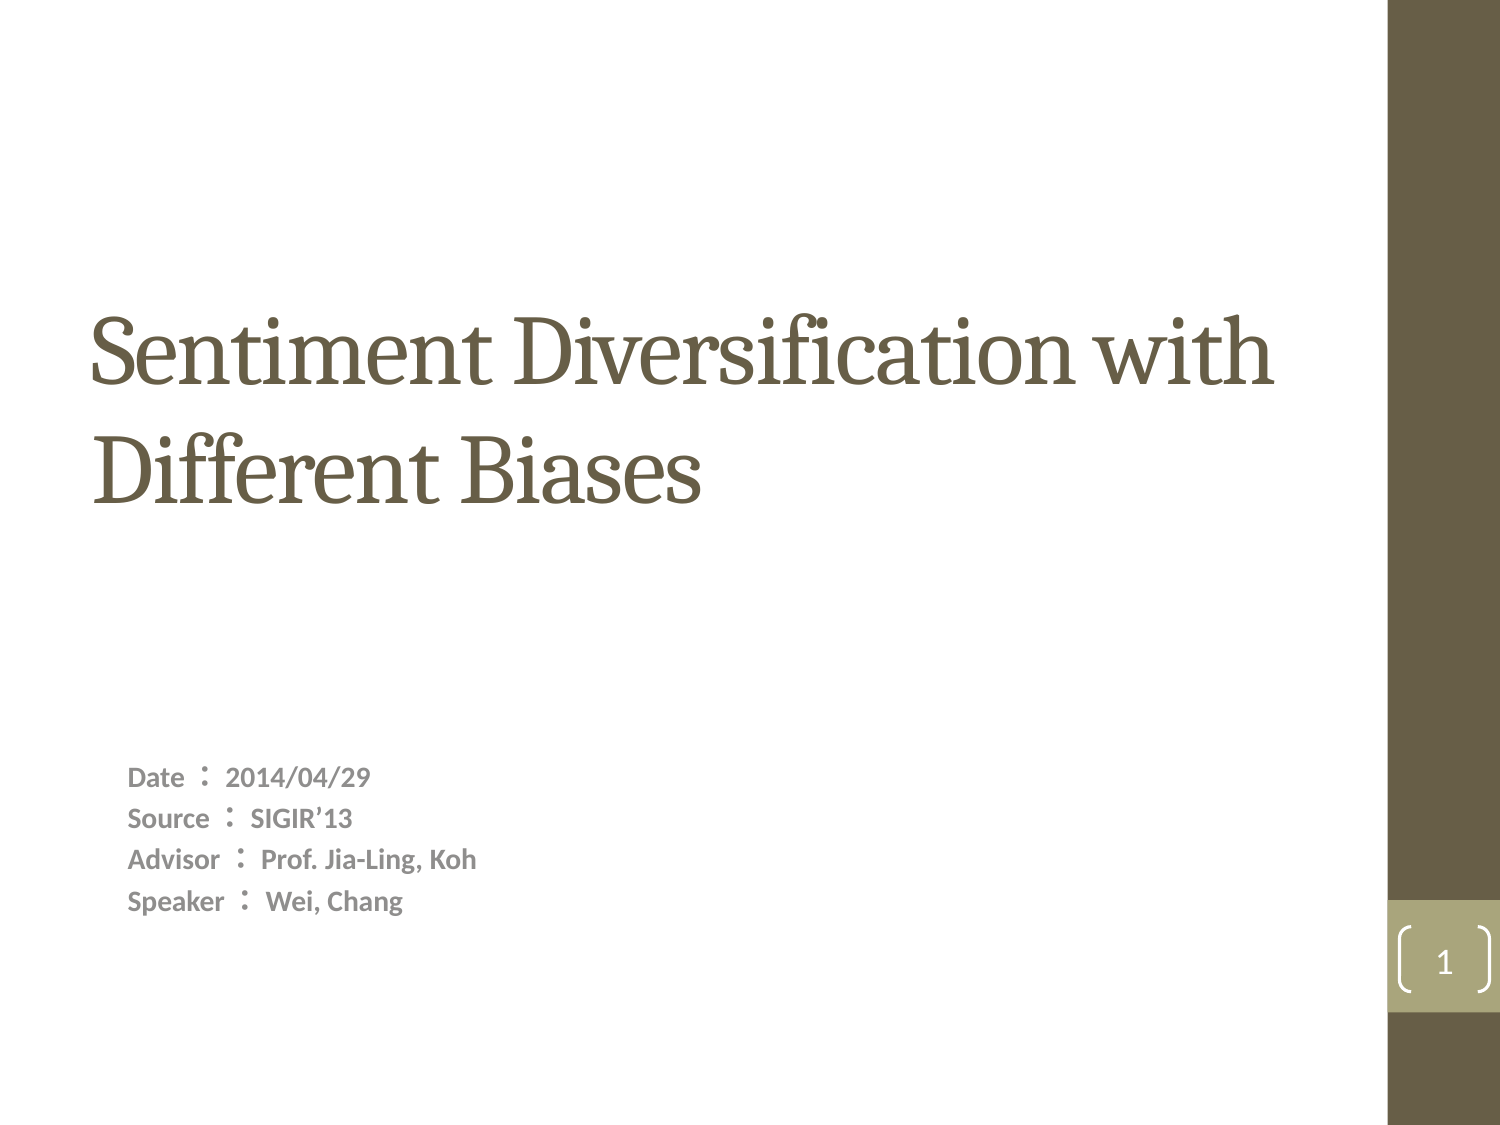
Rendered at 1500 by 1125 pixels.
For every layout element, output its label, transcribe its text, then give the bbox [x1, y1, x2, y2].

slide_number 1 [1397, 925, 1492, 994]
title Sentiment Diversification with Different Biases [76, 314, 1365, 532]
subtitle Date：2014/04/29 Source：SIGIR’13 Advisor：Prof. Jia-Ling, Koh Speaker：Wei, Chang [112, 750, 1173, 925]
